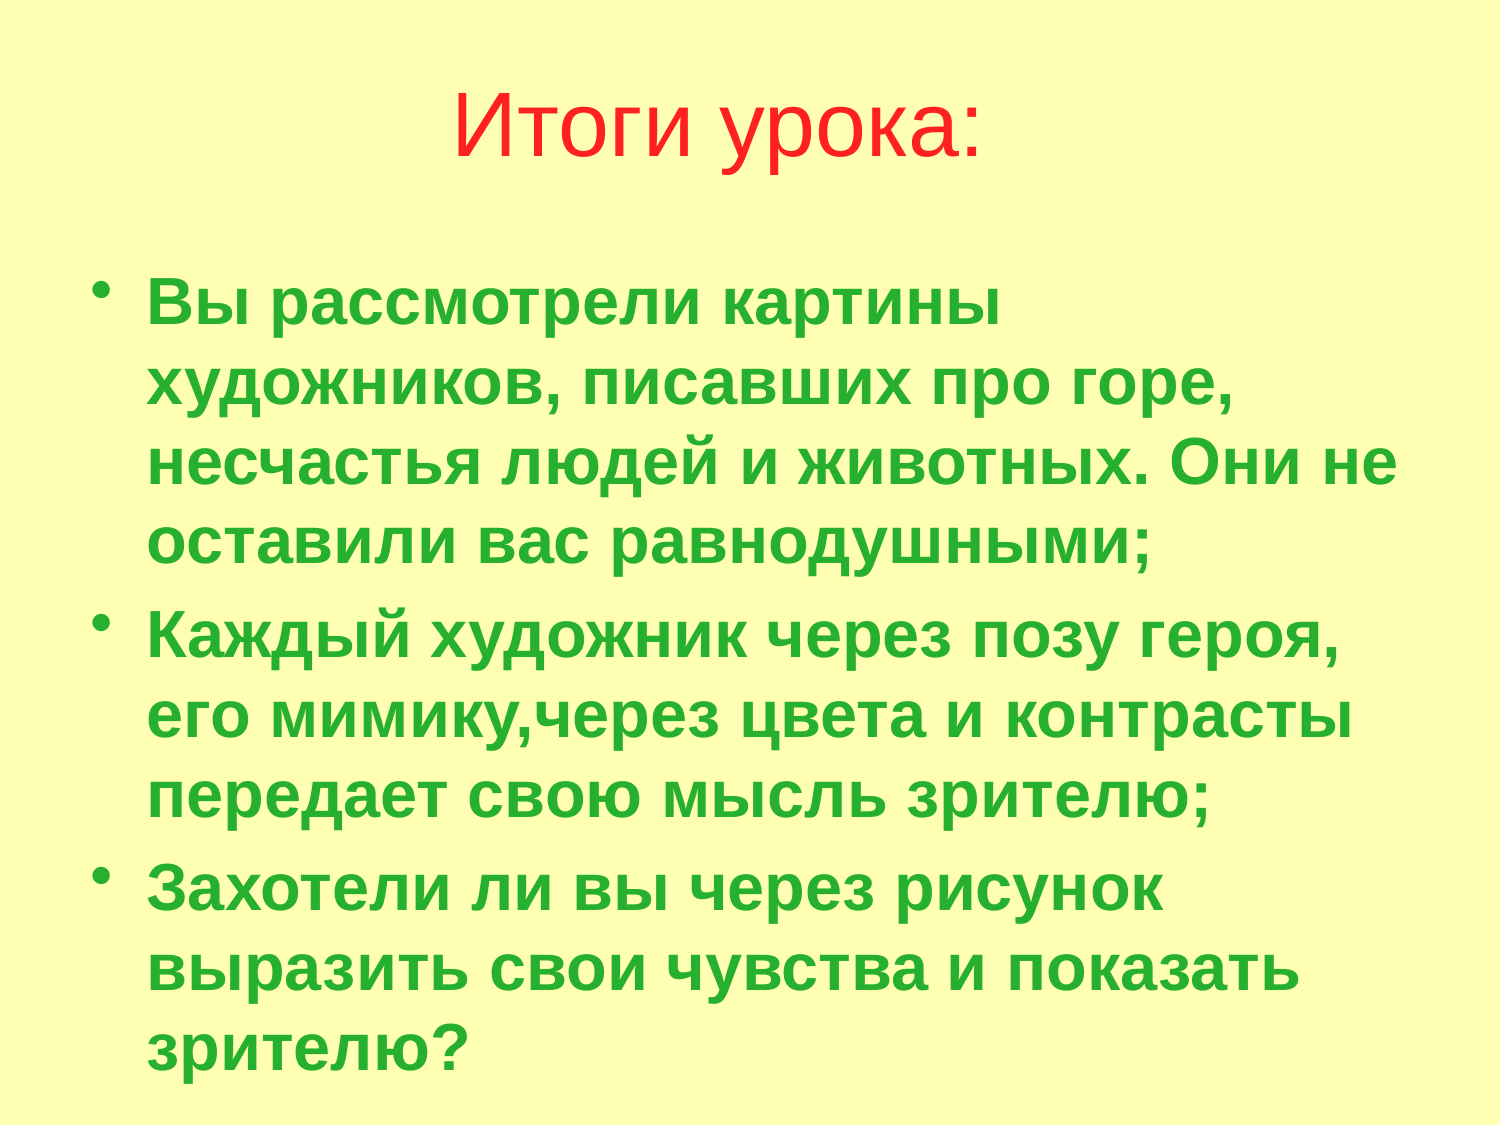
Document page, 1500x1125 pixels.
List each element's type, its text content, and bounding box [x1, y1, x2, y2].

list Вы рассмотрели картины художников, писавших про горе, несчастья людей и животных. Они не оставили вас равнодушными; Каждый художник через позу героя, его мимику,через цвета и контрасты передает свою мысль зрителю; Захотели ли вы через рисунок выразить свои чувства и показать зрителю? [75, 249, 1425, 993]
title Итоги урока: [174, 56, 1263, 184]
